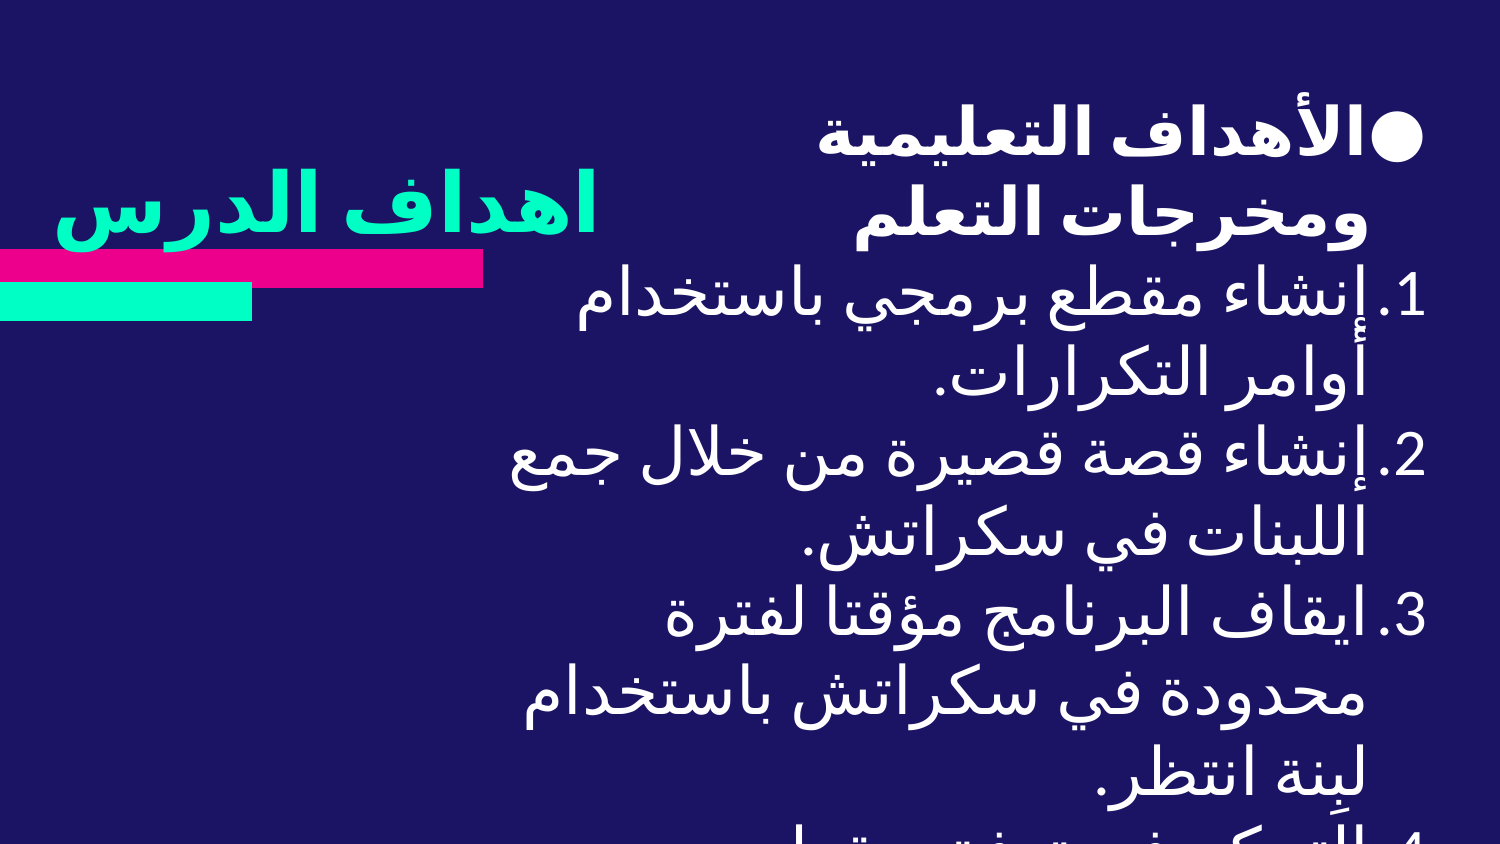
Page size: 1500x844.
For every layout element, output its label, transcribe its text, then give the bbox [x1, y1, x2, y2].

title اهداف الدرس [37, 134, 622, 244]
list الأهداف التعليمية ومخرجات التعلم إنشاء مقطع برمجي باستخدام أوامر التكرارات. إنشاء قصة قصيرة من خلال جمع اللبنات في سكراتش. ايقاف البرنامج مؤقتا لفترة محدودة في سكراتش باستخدام لبِنة انتظر. التحكم في تدفق مقطع برمجي باستخدام لبنة (انتظر). [476, 73, 1463, 625]
text_box [0, 281, 253, 322]
